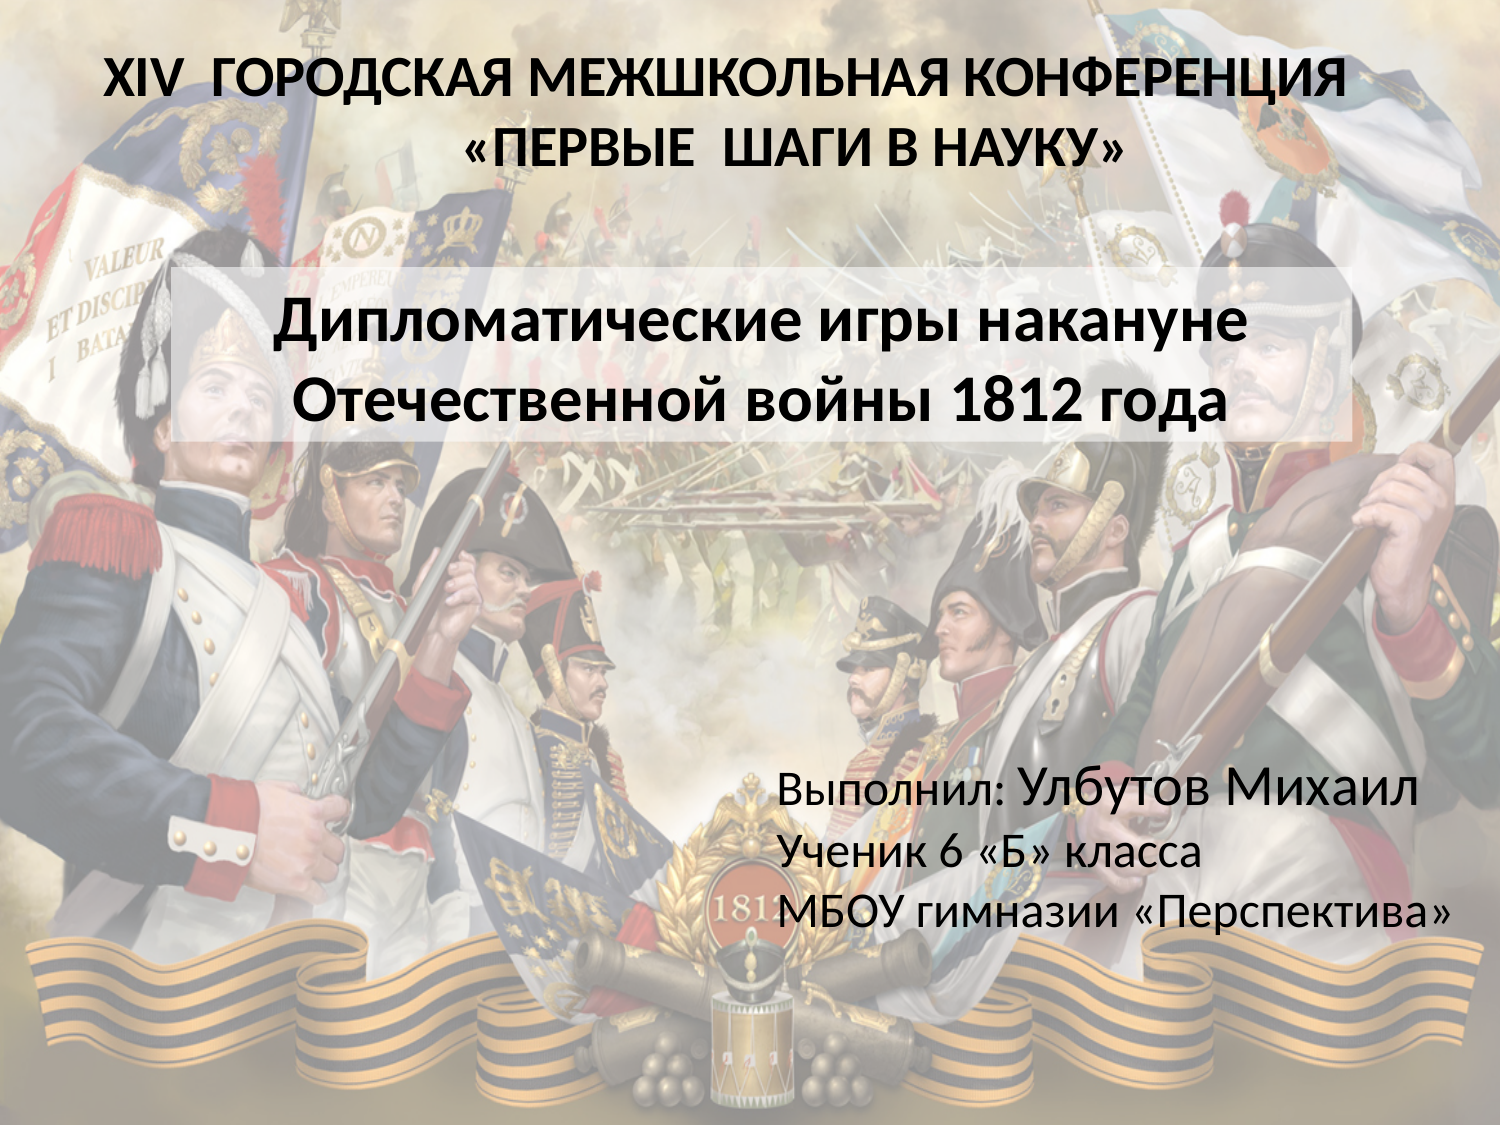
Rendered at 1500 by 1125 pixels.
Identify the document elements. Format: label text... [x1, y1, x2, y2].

text_box Выполнил: Улбутов Михаил Ученик 6 «Б» класса МБОУ гимназии «Перспектива» [761, 739, 1500, 945]
text_box Дипломатические игры накануне Отечественной войны 1812 года [171, 267, 1353, 442]
text_box XIV ГОРОДСКАЯ МЕЖШКОЛЬНАЯ КОНФЕРЕНЦИЯ «ПЕРВЫЕ ШАГИ В НАУКУ» [88, 30, 1412, 186]
